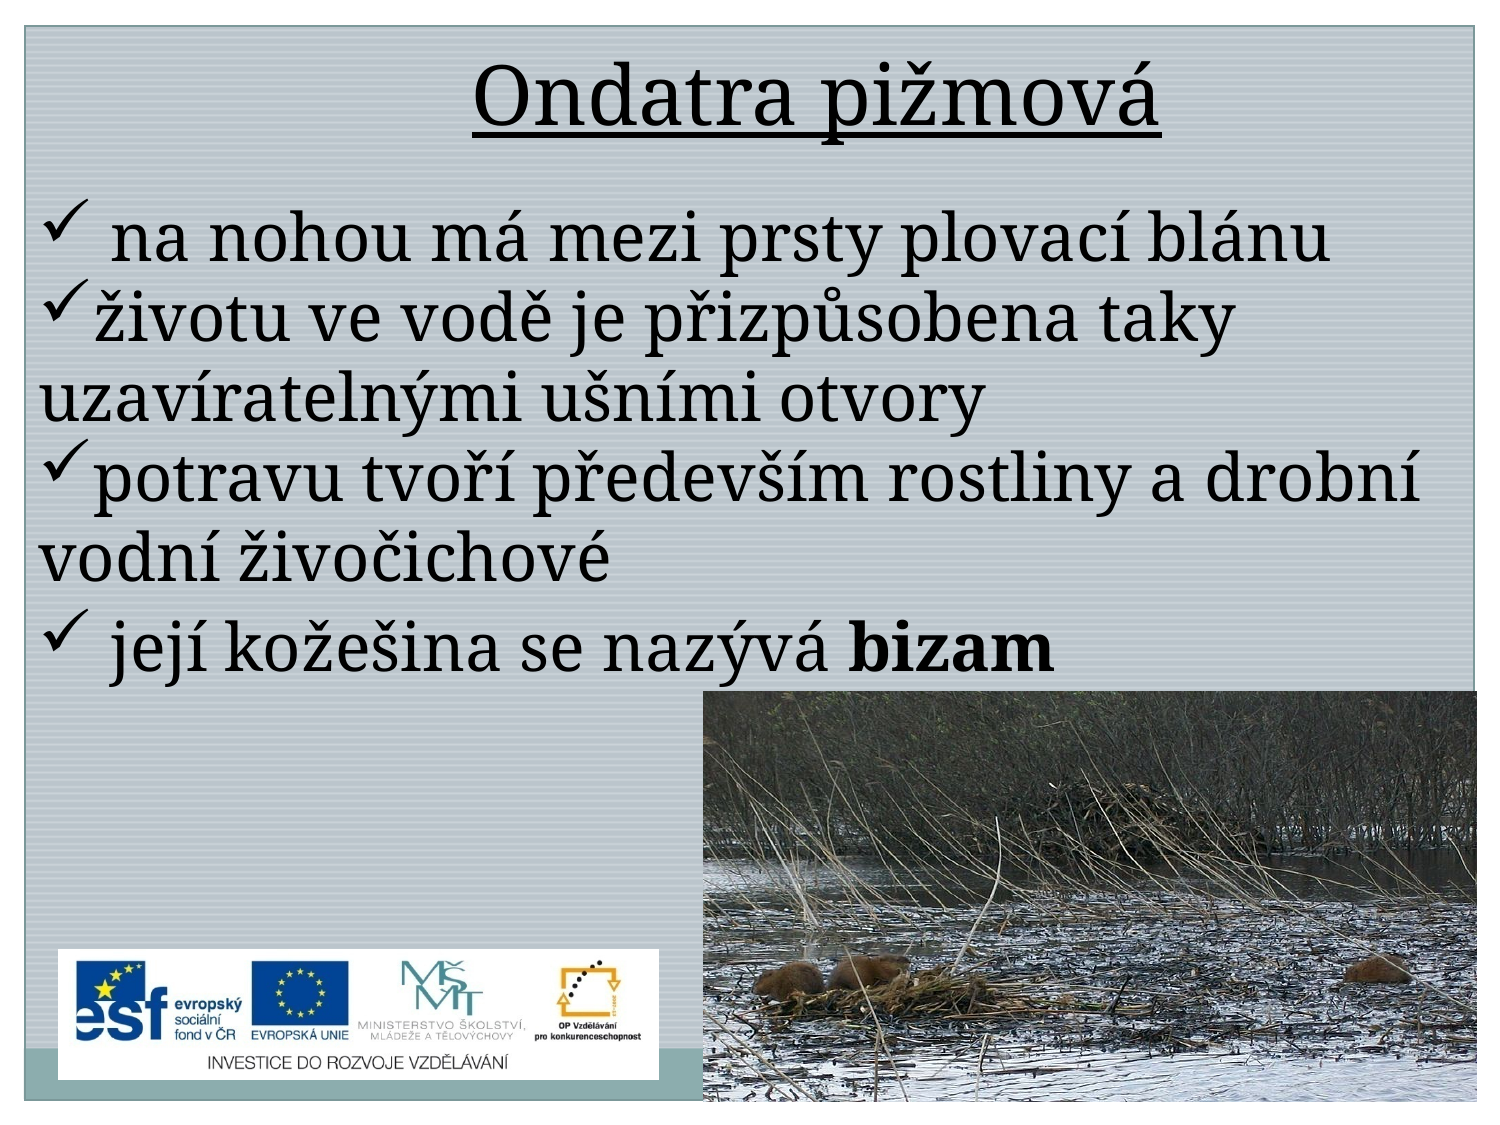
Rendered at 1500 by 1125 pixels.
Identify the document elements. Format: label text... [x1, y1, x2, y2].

picture [58, 948, 659, 1081]
text_box Ondatra pižmová [457, 35, 1184, 150]
picture [702, 691, 1477, 1102]
text_box její kožešina se nazývá bizam [23, 597, 1500, 693]
text_box na nohou má mezi prsty plovací blánu životu ve vodě je přizpůsobena taky uzavíratelnými ušními otvory potravu tvoří především rostliny a drobní vodní živočichové [23, 187, 1465, 597]
